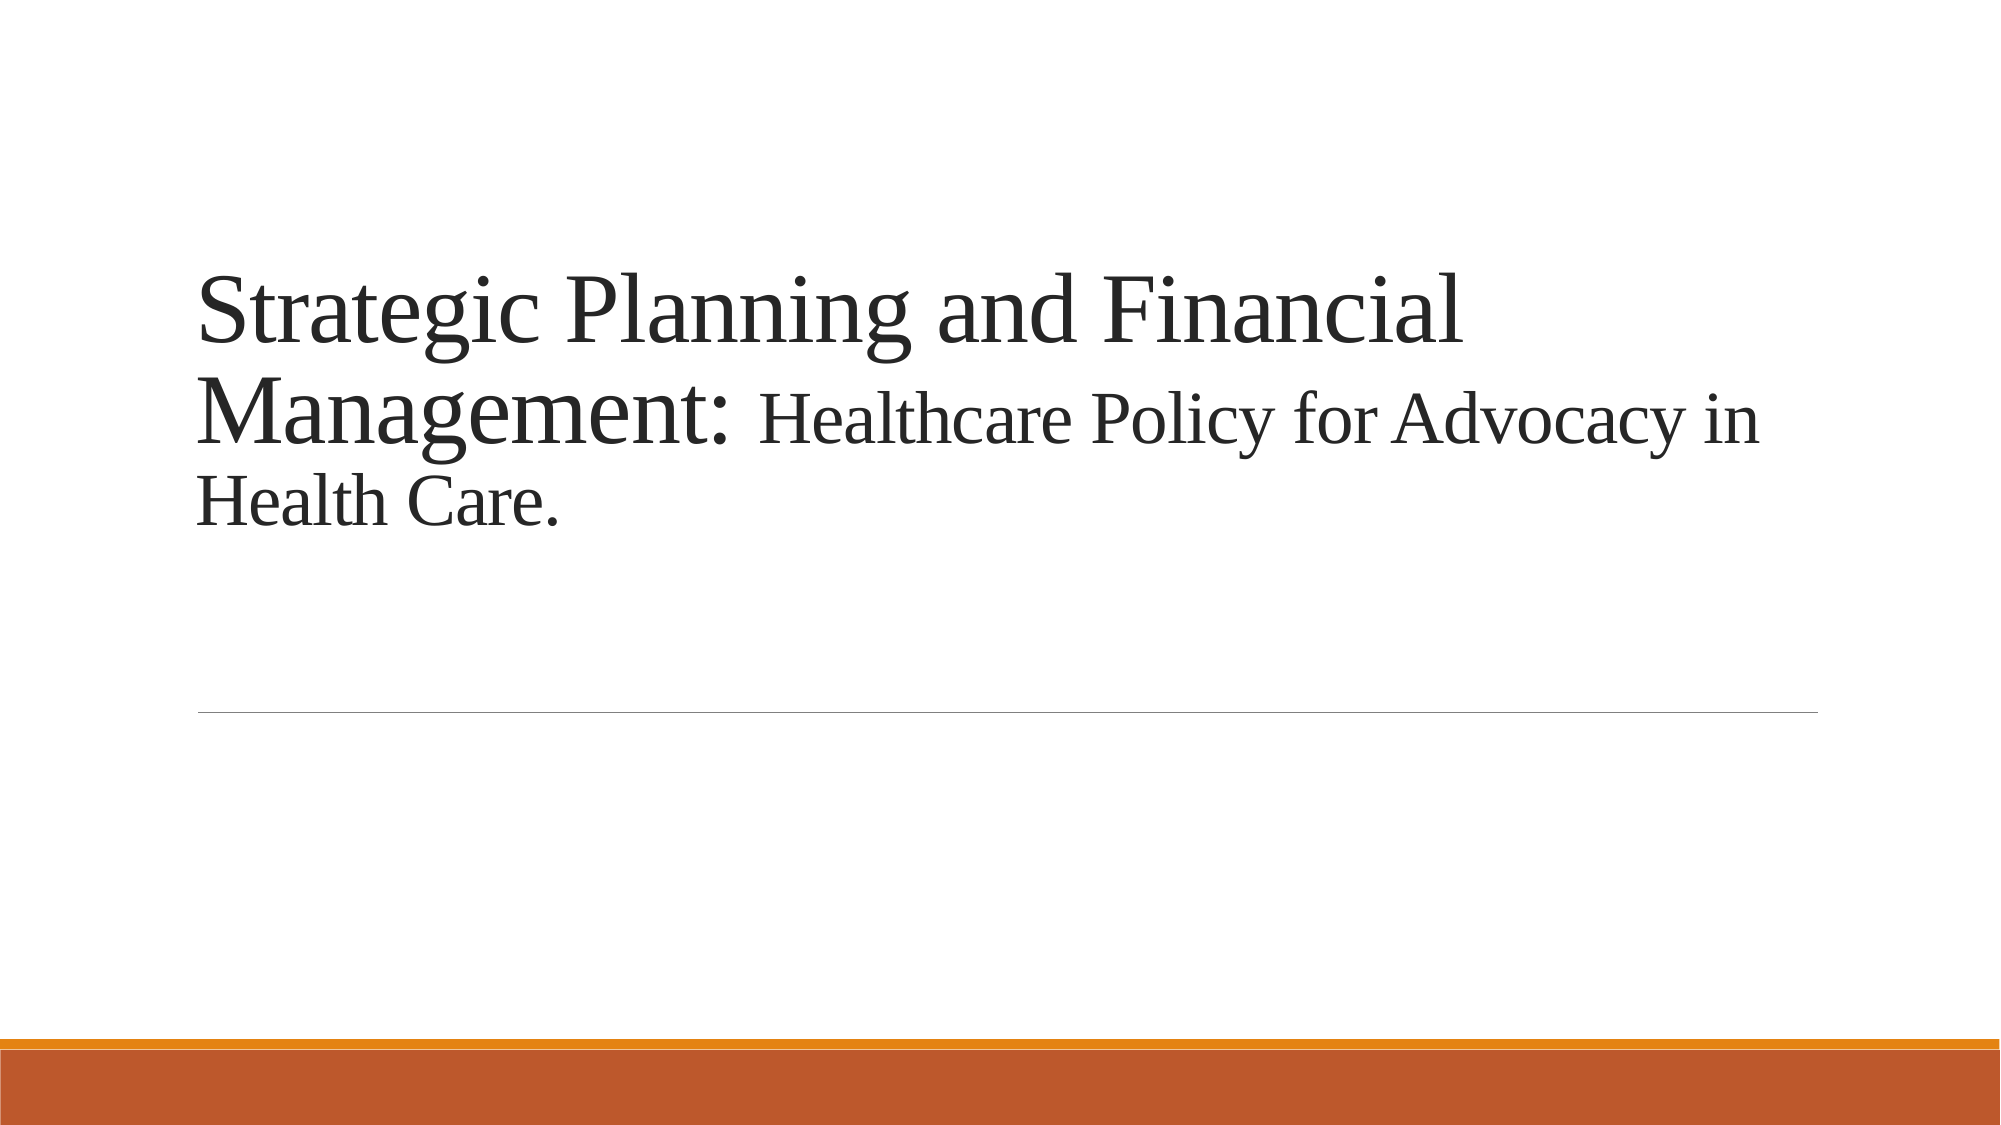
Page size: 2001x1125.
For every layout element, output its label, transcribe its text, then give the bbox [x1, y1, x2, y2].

title Strategic Planning and Financial Management: Healthcare Policy for Advocacy in Health Care. [180, 92, 1830, 710]
